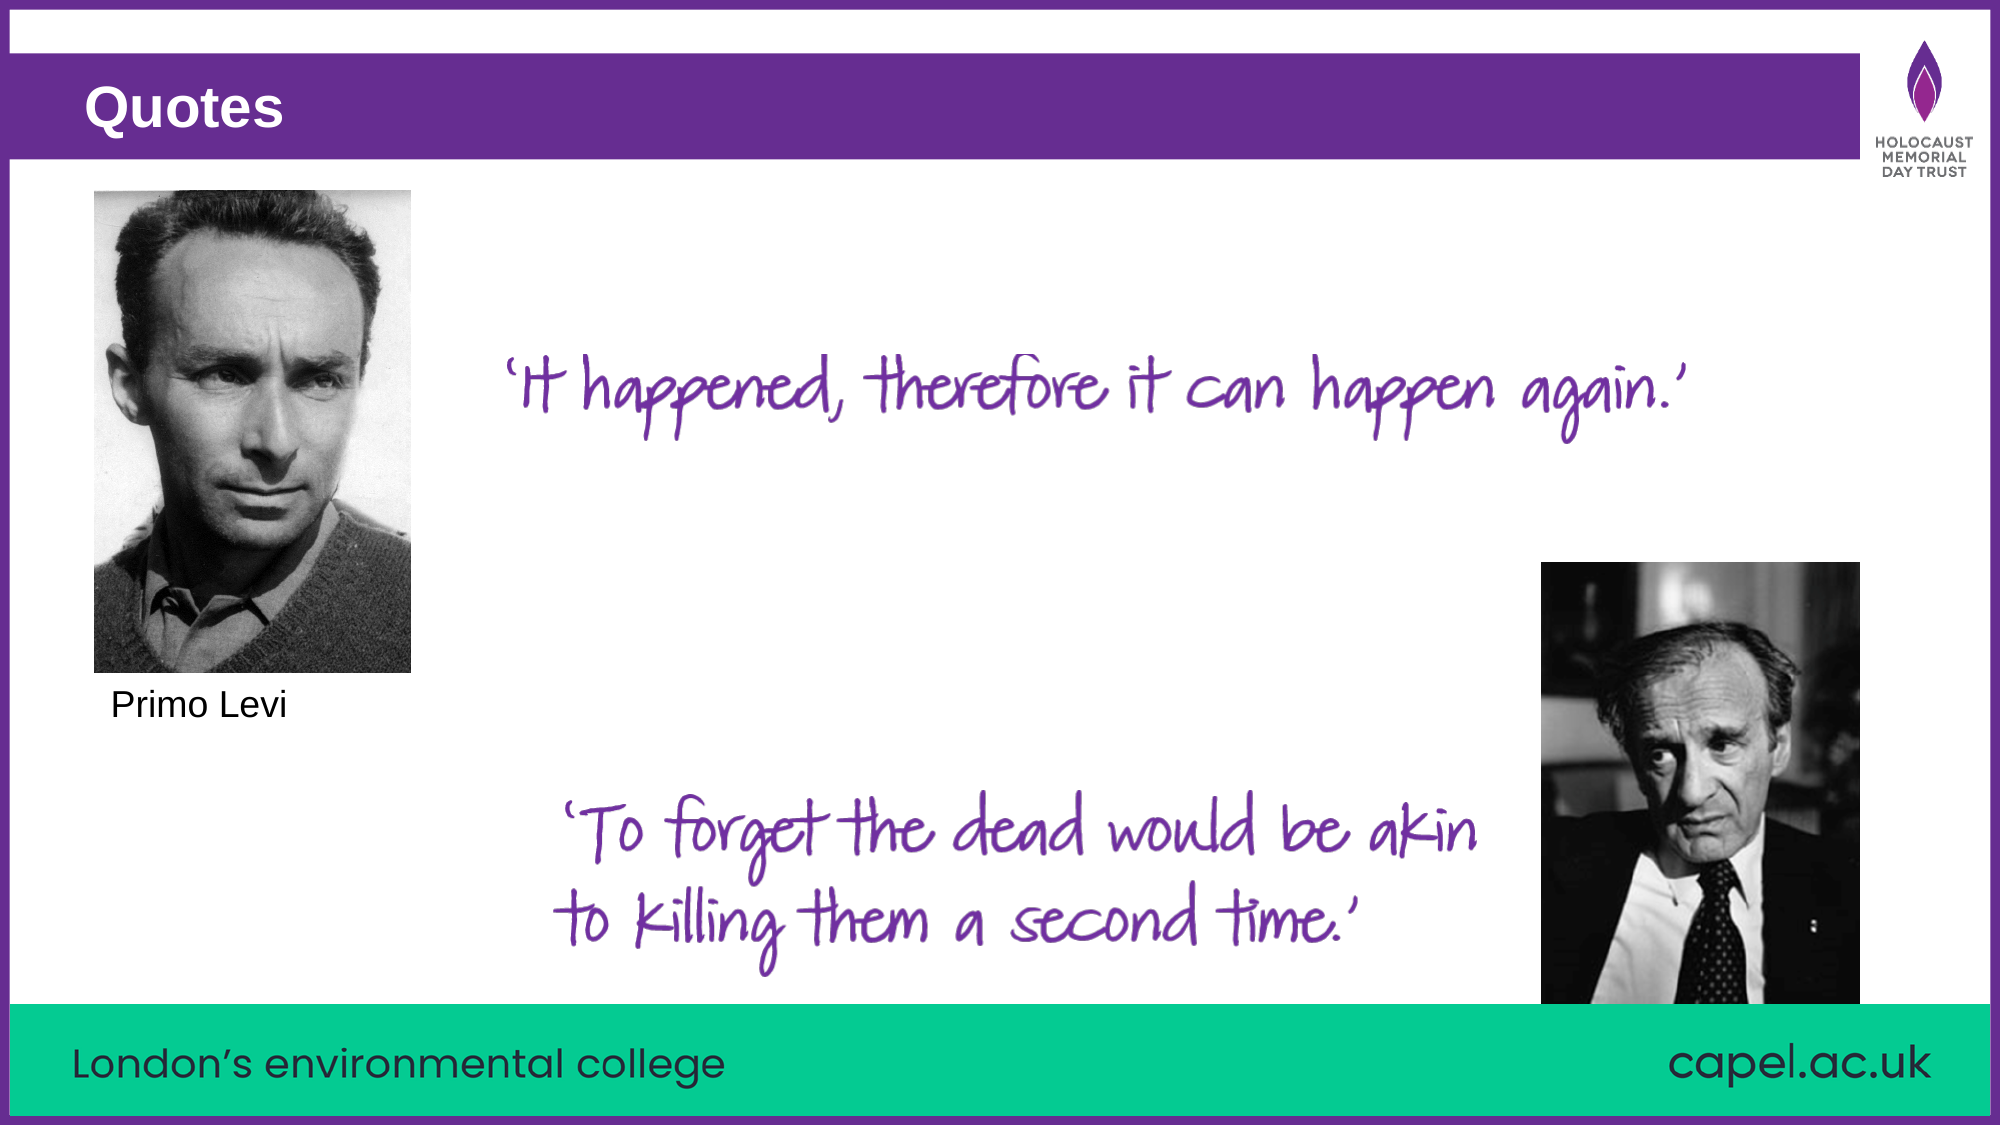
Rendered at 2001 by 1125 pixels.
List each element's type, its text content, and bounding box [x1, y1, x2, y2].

picture [1875, 40, 1973, 177]
picture [473, 354, 1720, 461]
picture [10, 562, 1990, 1116]
text_box Quotes [69, 61, 1201, 147]
text_box [11, 52, 1861, 160]
text_box [0, 0, 2000, 1125]
text_box Primo Levi [95, 673, 303, 733]
picture [94, 190, 411, 673]
